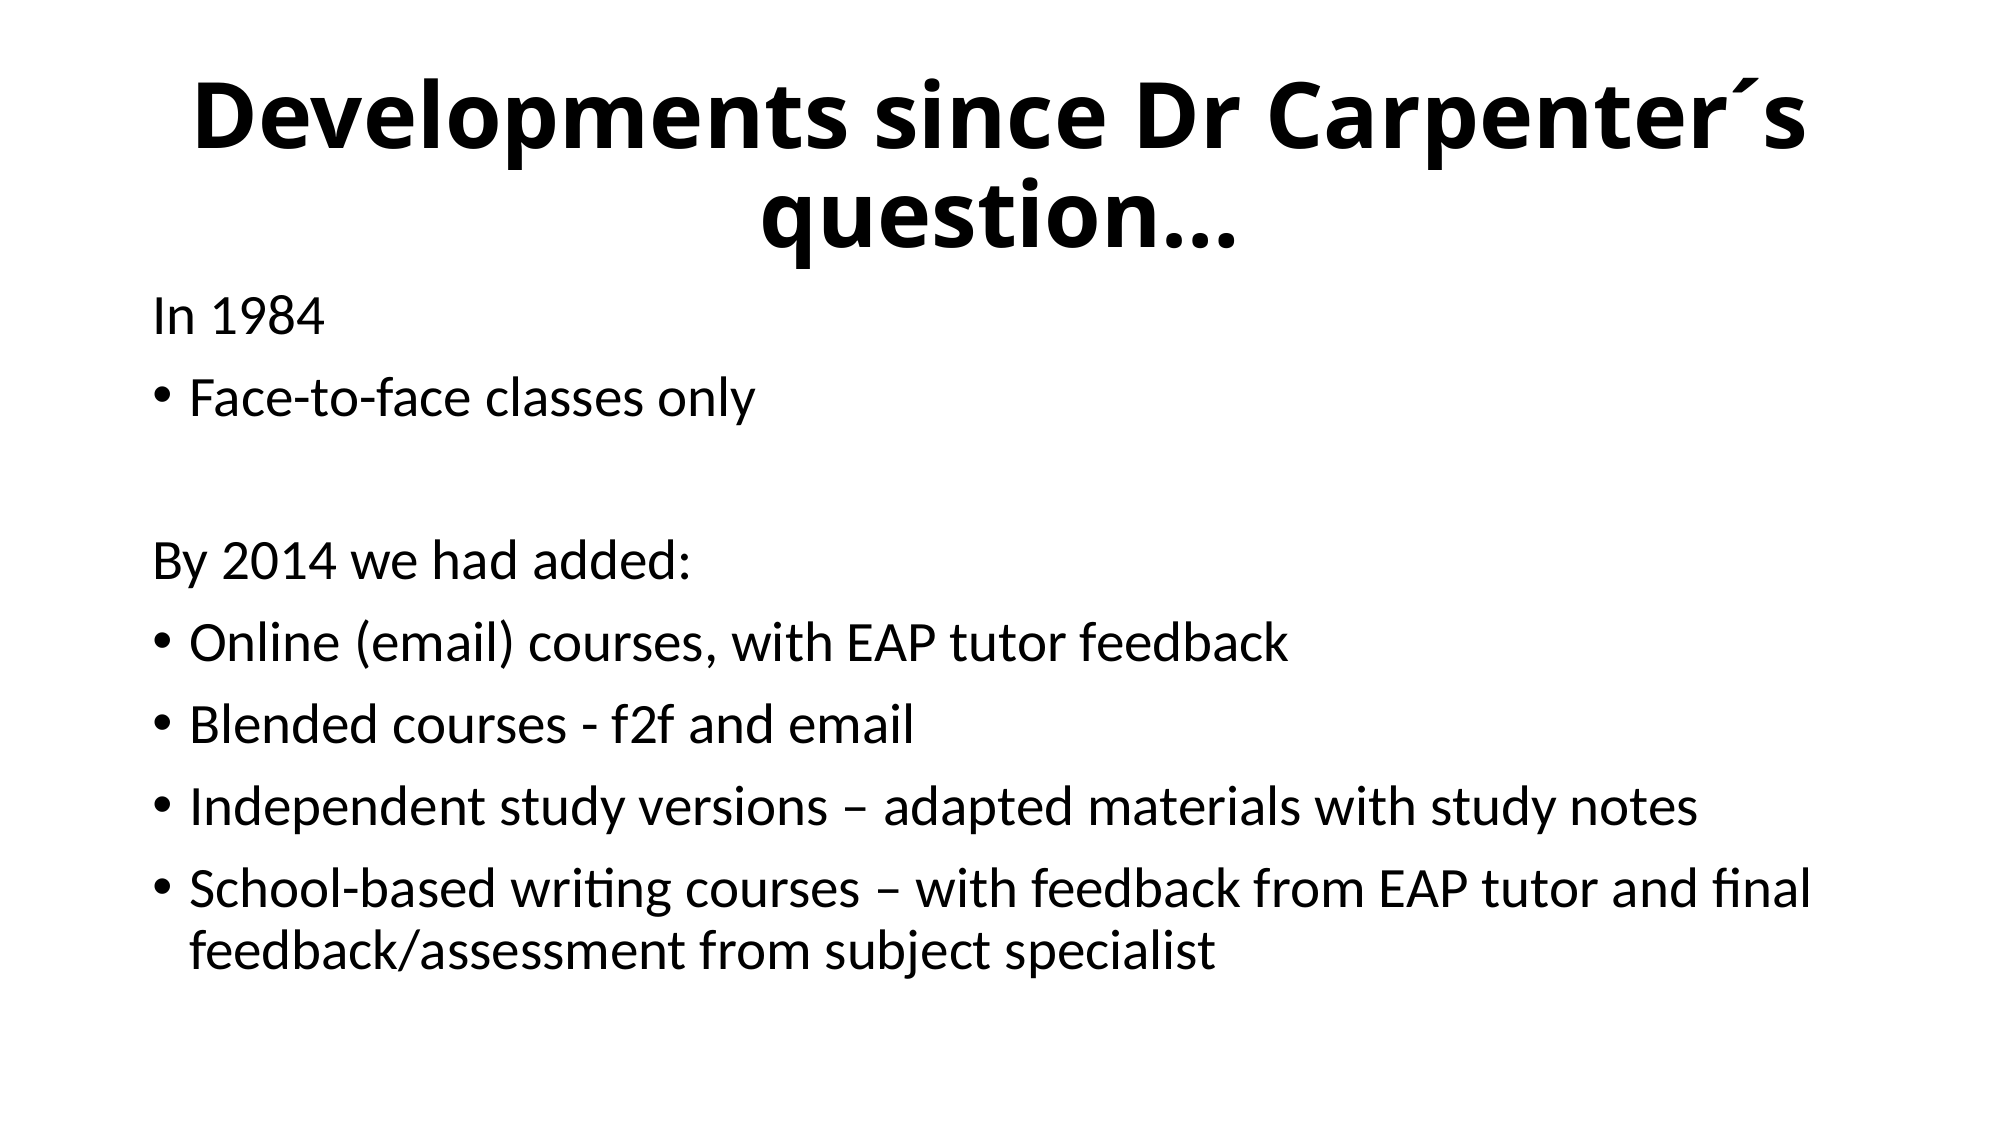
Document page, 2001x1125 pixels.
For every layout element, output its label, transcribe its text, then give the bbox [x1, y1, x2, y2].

list In 1984 Face-to-face classes only By 2014 we had added: Online (email) courses, with EAP tutor feedback Blended courses - f2f and email Independent study versions – adapted materials with study notes School-based writing courses – with feedback from EAP tutor and final feedback/assessment from subject specialist [137, 277, 1863, 992]
title Developments since Dr Carpenter´s question… [137, 59, 1863, 277]
